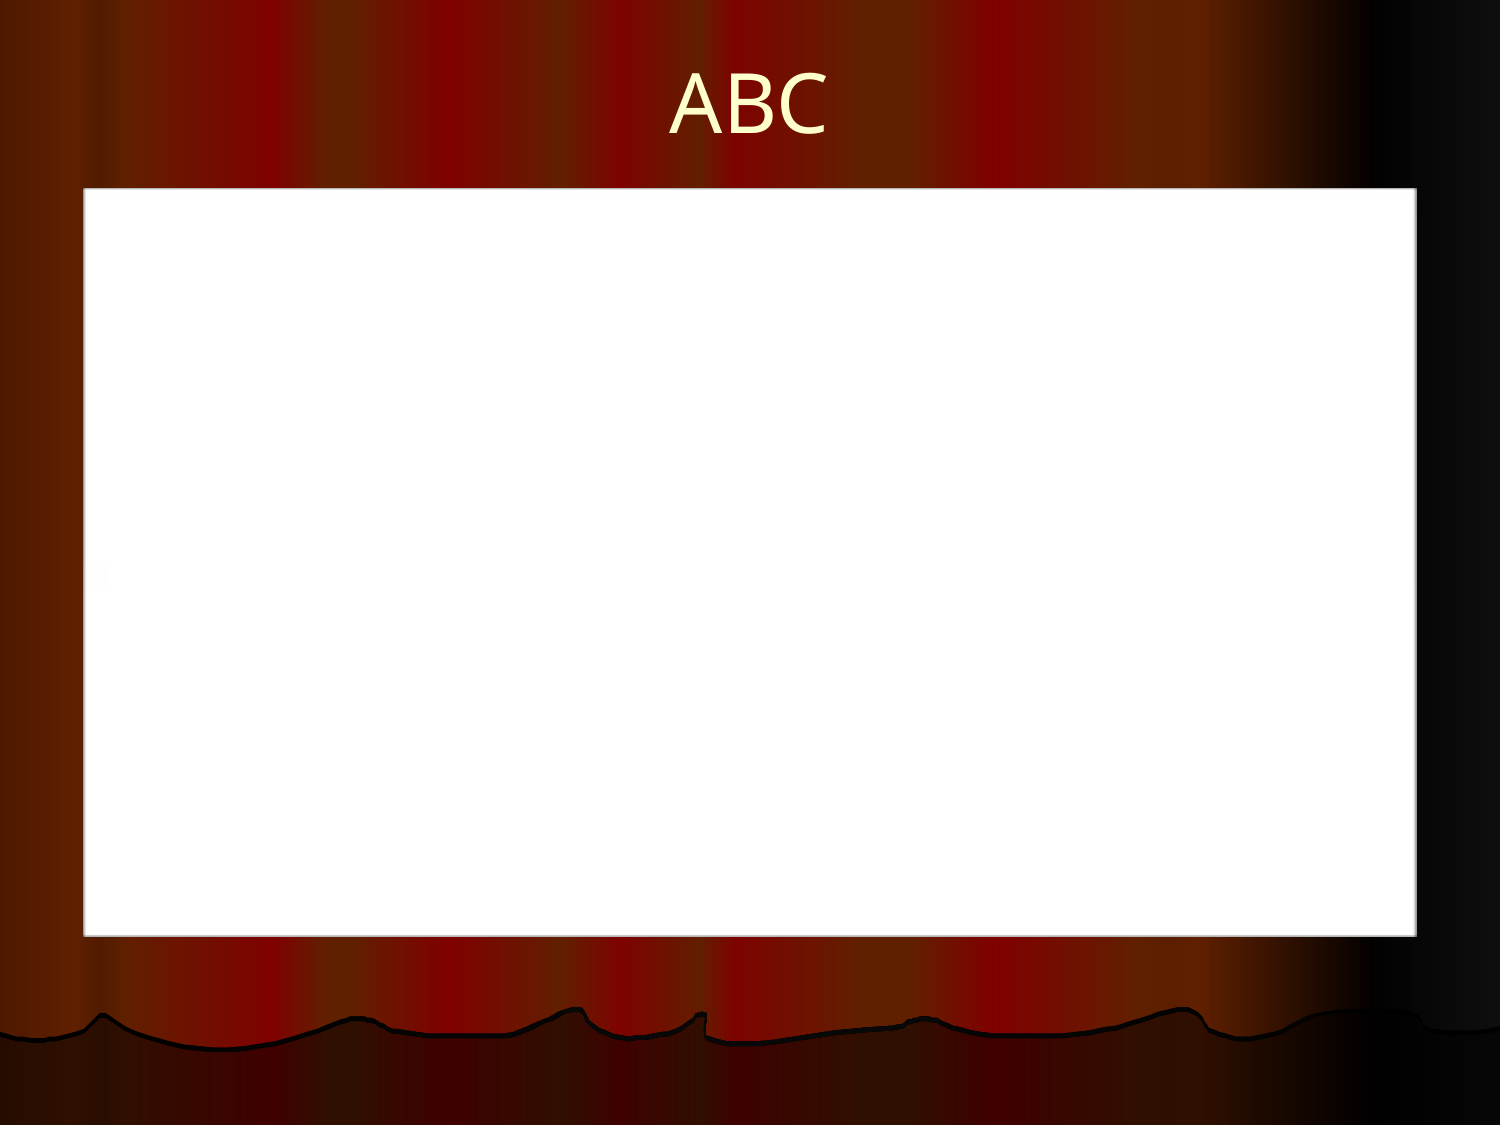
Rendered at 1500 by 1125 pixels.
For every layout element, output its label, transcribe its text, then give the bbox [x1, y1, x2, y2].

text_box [82, 187, 1418, 938]
title ABC [12, 13, 1488, 188]
